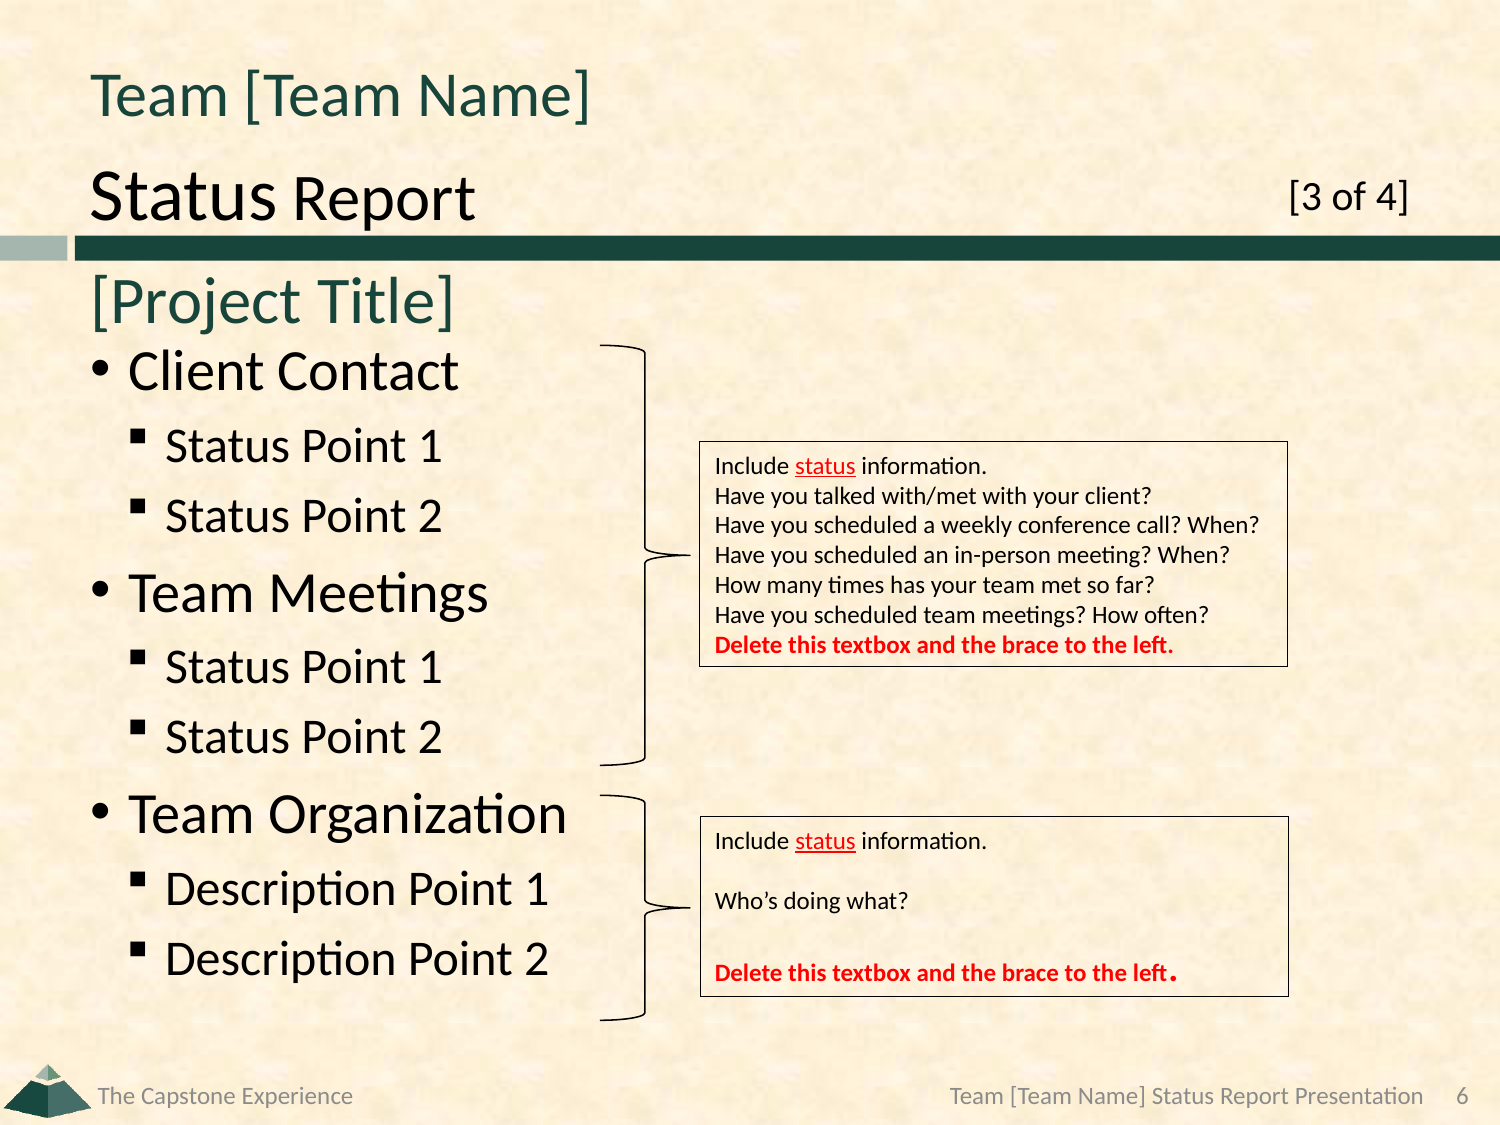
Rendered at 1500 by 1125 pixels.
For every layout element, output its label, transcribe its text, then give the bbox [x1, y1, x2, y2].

list Client Contact Status Point 1 Status Point 2 Team Meetings Status Point 1 Status Point 2 Team Organization Description Point 1 Description Point 2 [75, 325, 1425, 1063]
slide_number 6 [1425, 1065, 1500, 1125]
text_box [599, 345, 1289, 766]
list [Project Title] [75, 261, 1425, 325]
list [3 of 4] [1125, 137, 1425, 244]
title Team [Team Name] [75, 45, 1425, 138]
slide_number The Capstone Experience [75, 1065, 375, 1125]
footer Team [Team Name] Status Report Presentation [375, 1065, 1425, 1125]
picture [0, 0, 1500, 1125]
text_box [599, 795, 1289, 1021]
